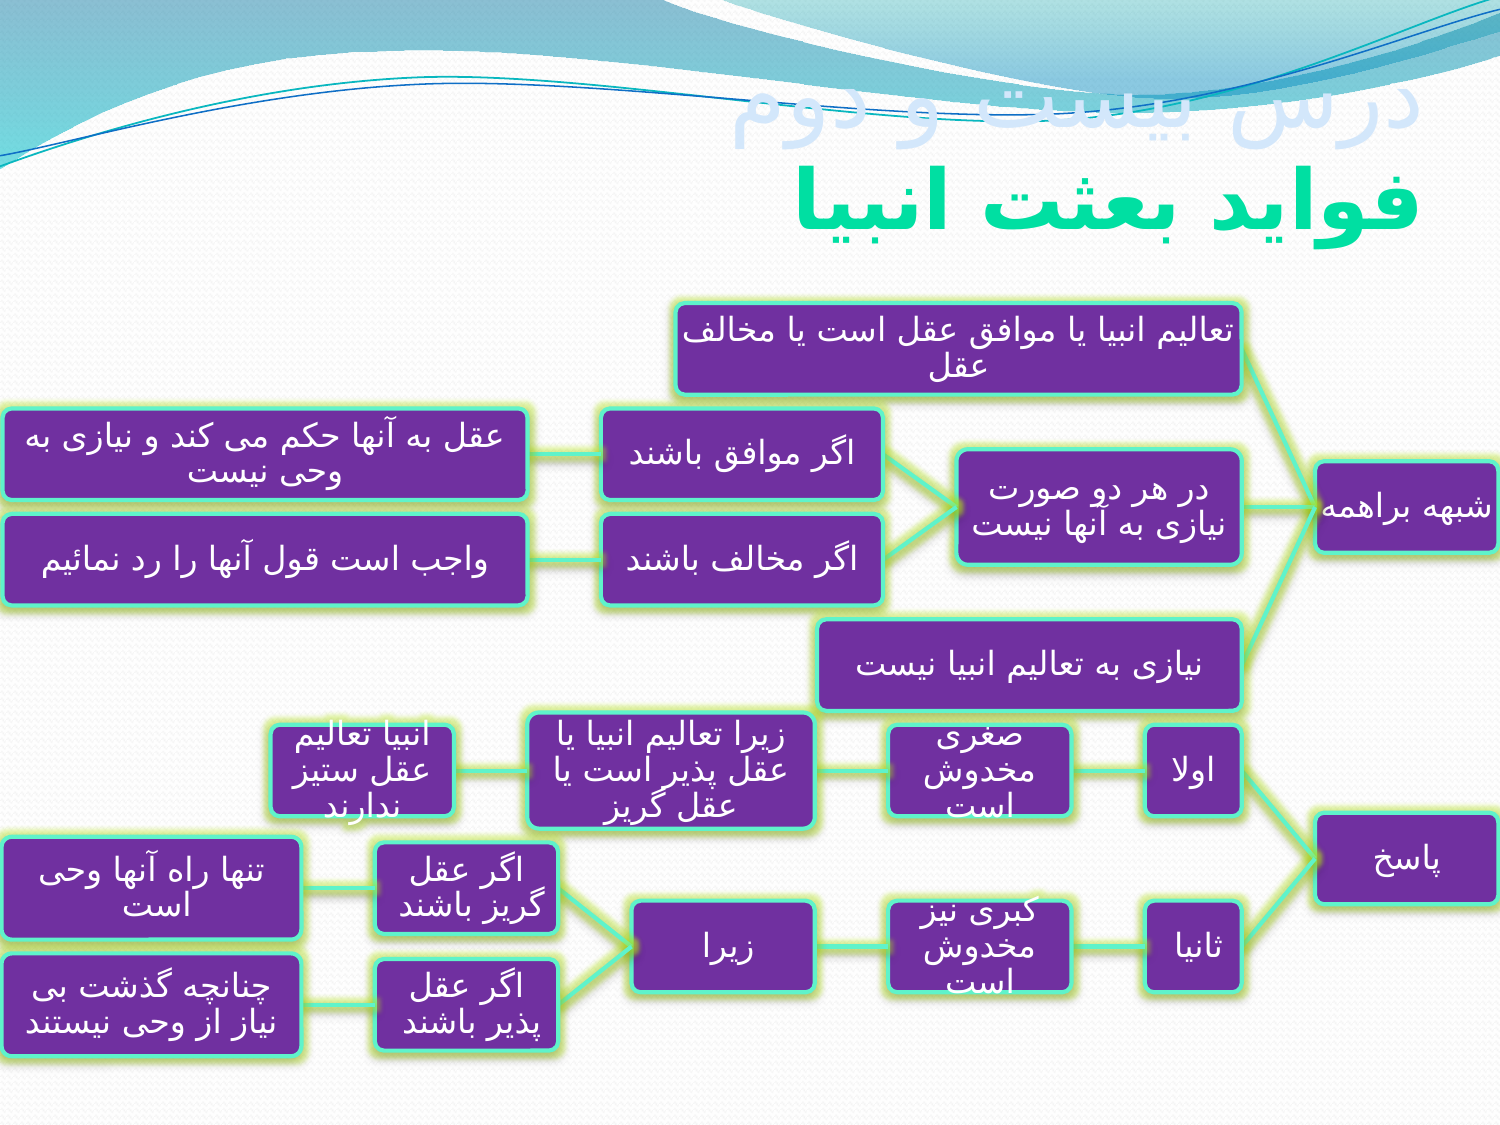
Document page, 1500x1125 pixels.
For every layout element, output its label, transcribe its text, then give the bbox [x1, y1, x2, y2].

title درس بیست و دوم فواید بعثت انبیا [75, 58, 1425, 234]
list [0, 234, 1500, 1125]
